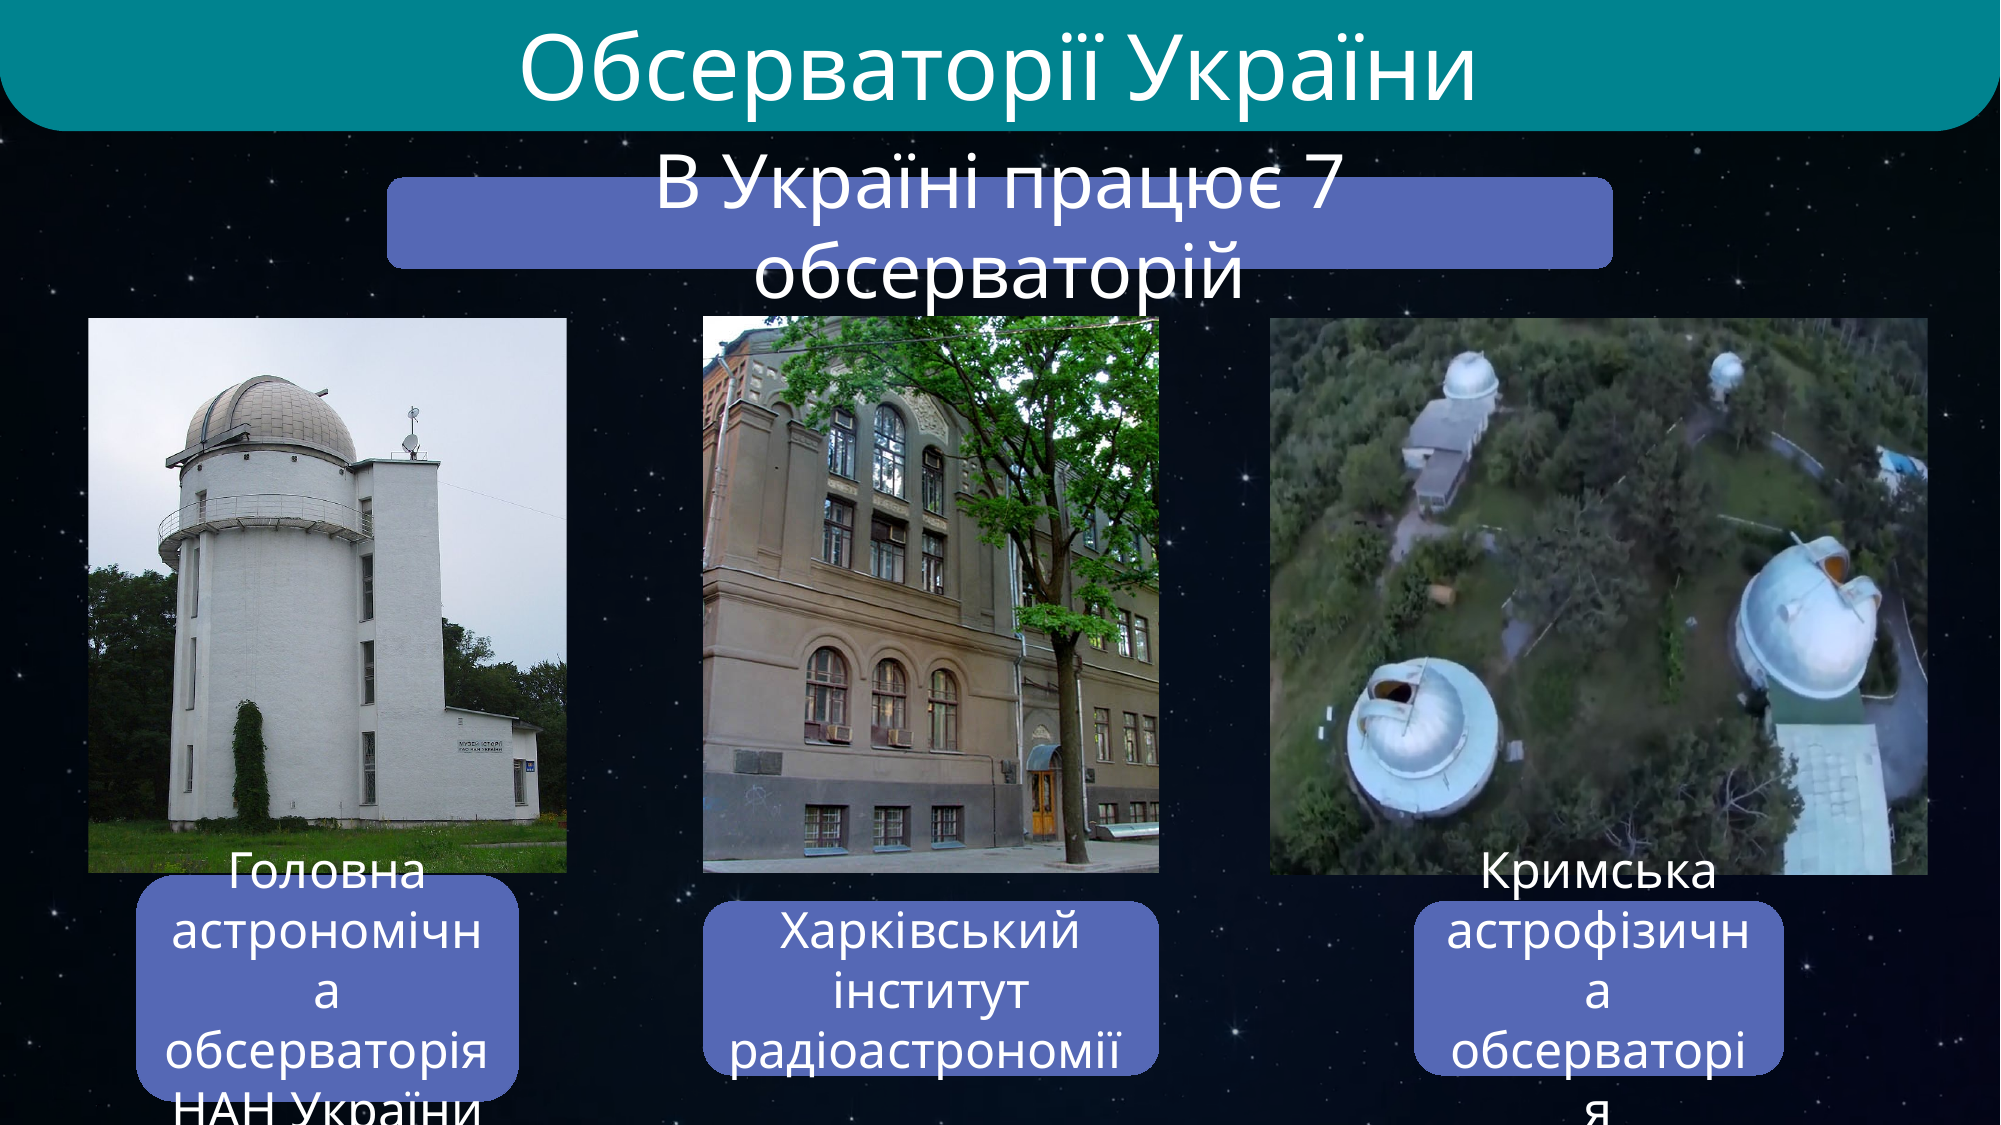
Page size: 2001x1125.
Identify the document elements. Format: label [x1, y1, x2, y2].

text_box [0, 0, 2000, 131]
picture [0, 0, 2001, 1125]
